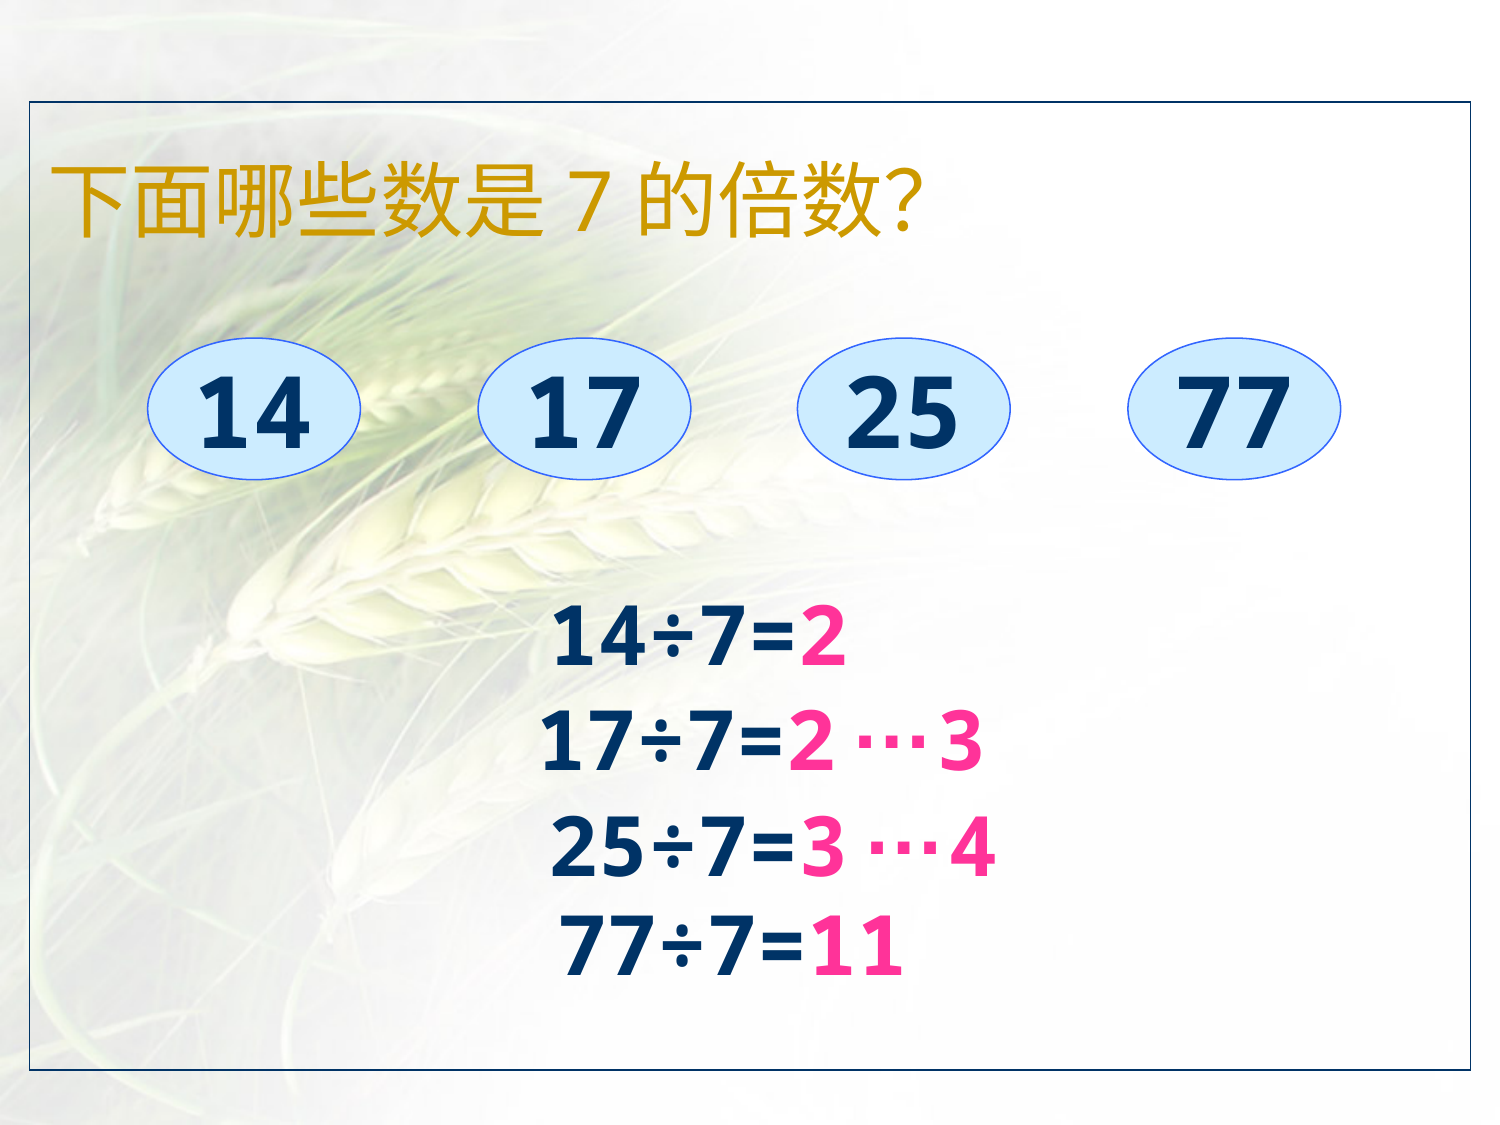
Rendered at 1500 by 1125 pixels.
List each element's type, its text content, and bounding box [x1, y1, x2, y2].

text_box 下面哪些数是7的倍数？ [32, 140, 982, 256]
text_box 14 [147, 338, 361, 480]
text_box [537, 656, 987, 795]
text_box 14÷7=2 [534, 574, 864, 658]
text_box 25 [797, 338, 1011, 480]
text_box 17 [478, 338, 691, 480]
text_box 77÷7=11 [543, 884, 923, 1000]
text_box 77 [1127, 338, 1341, 480]
text_box [29, 101, 1471, 1071]
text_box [549, 762, 999, 901]
picture [0, 0, 1500, 1125]
